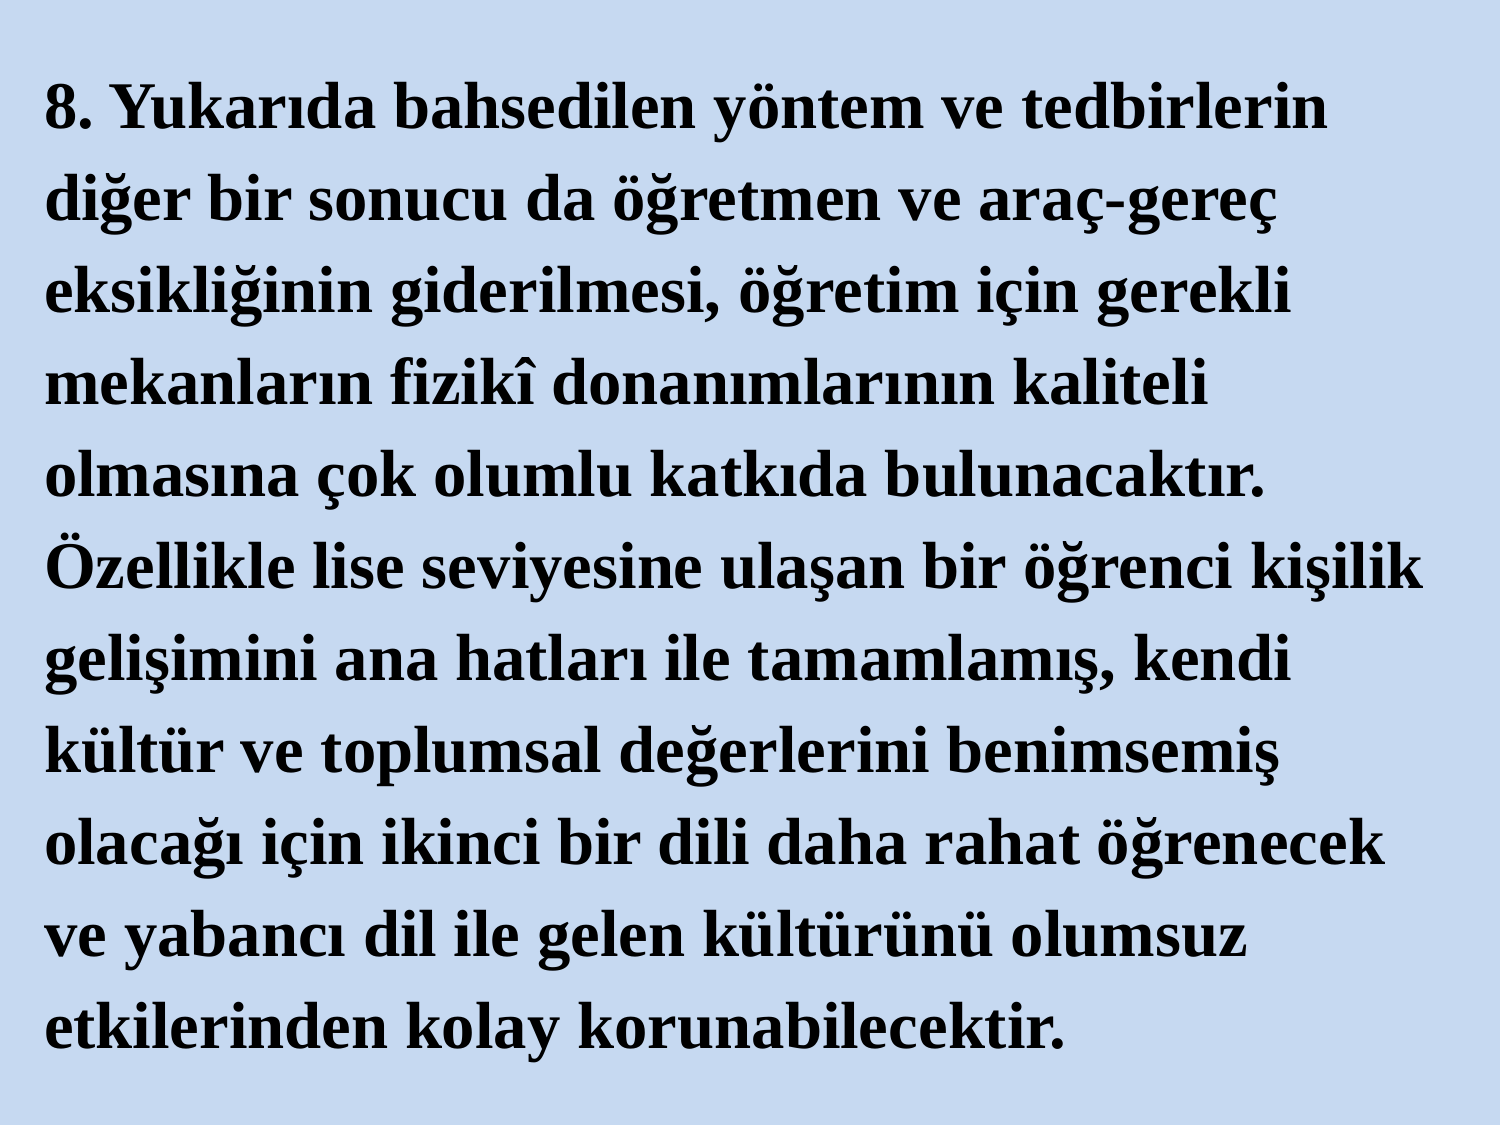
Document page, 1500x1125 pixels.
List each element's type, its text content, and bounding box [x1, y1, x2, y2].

text_box 8. Yukarıda bahsedilen yöntem ve tedbirlerin diğer bir sonucu da öğretmen ve araç-gereç eksikliğinin giderilmesi, öğretim için gerekli mekanların fizikî donanımlarının kaliteli olmasına çok olumlu katkıda bulunacaktır. Özellikle lise seviyesine ulaşan bir öğrenci kişilik gelişimini ana hatları ile tamamlamış, kendi kültür ve toplumsal değerlerini benimsemiş olacağı için ikinci bir dili daha rahat öğrenecek ve yabancı dil ile gelen kültürünü olumsuz etkilerinden kolay korunabilecektir. [29, 42, 1459, 1069]
